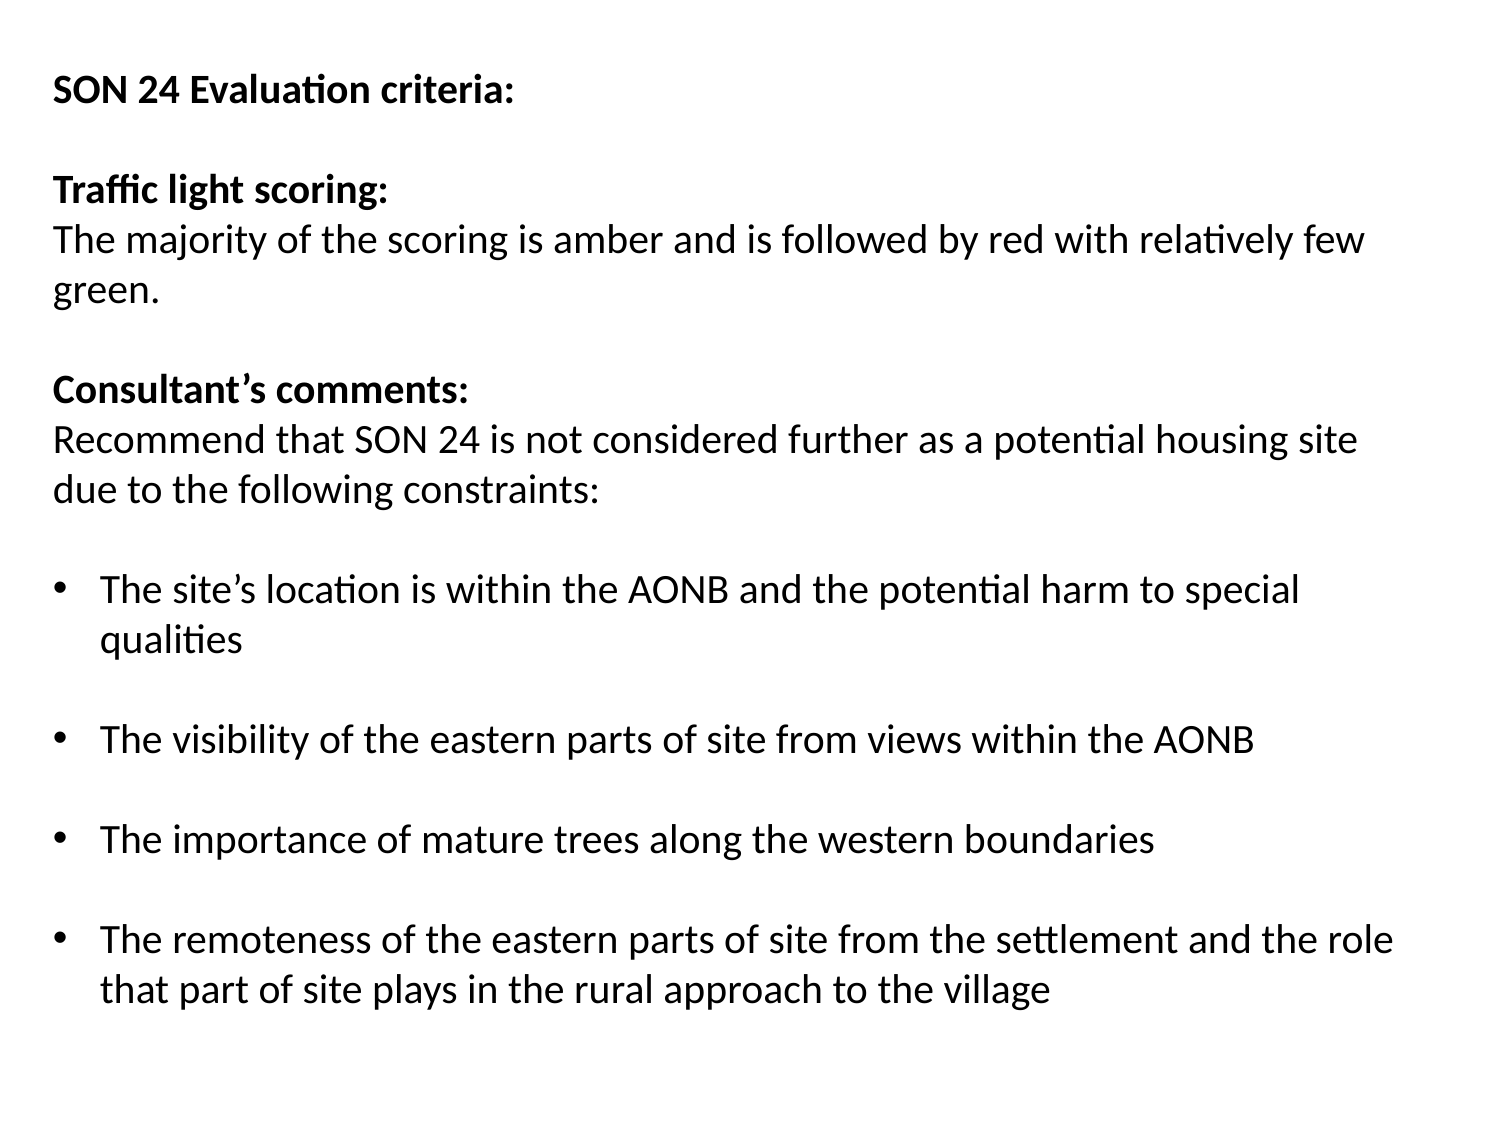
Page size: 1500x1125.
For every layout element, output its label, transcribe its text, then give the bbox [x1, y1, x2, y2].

text_box SON 24 Evaluation criteria: Traffic light scoring: The majority of the scoring is amber and is followed by red with relatively few green. Consultant’s comments: Recommend that SON 24 is not considered further as a potential housing site due to the following constraints: The site’s location is within the AONB and the potential harm to special qualities The visibility of the eastern parts of site from views within the AONB The importance of mature trees along the western boundaries The remoteness of the eastern parts of site from the settlement and the role that part of site plays in the rural approach to the village [38, 54, 1421, 1020]
